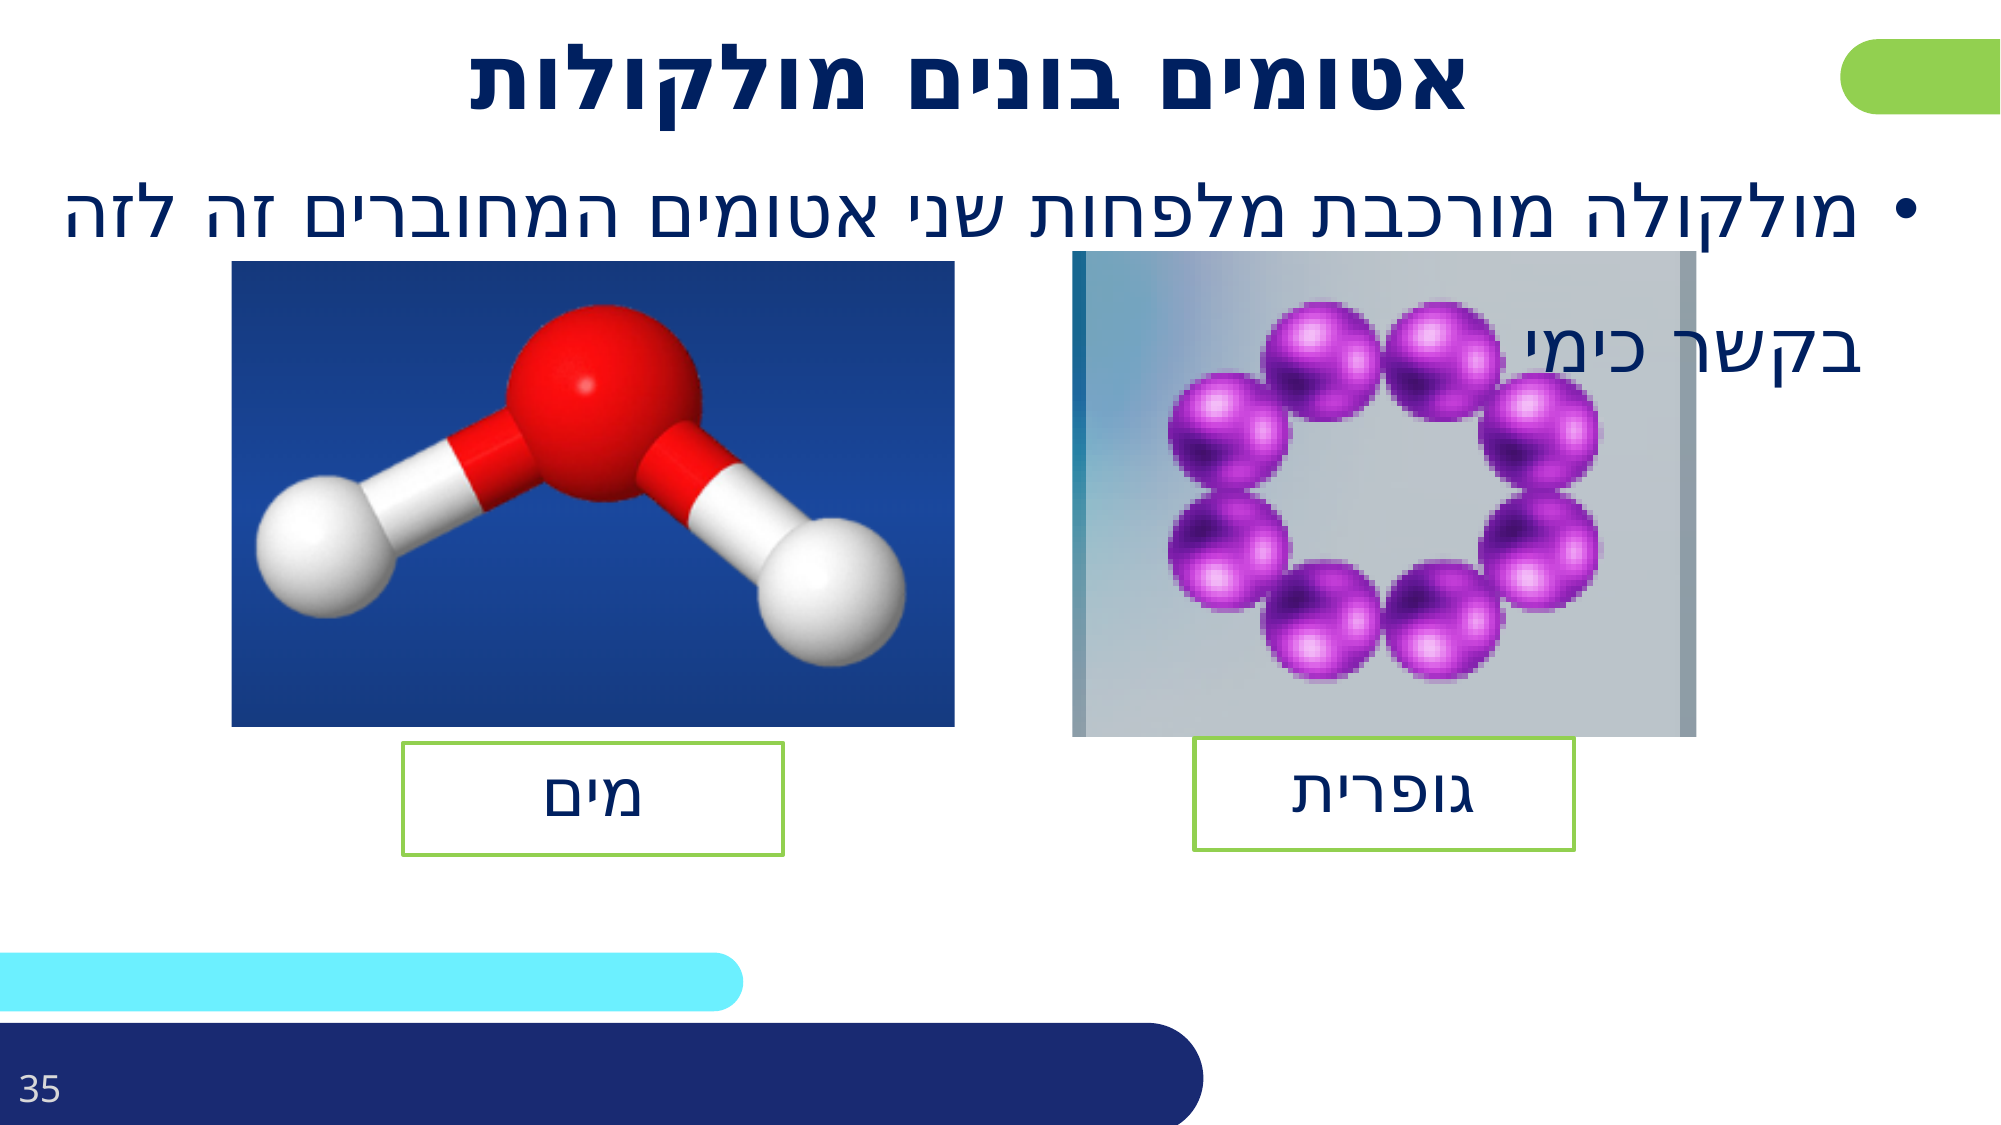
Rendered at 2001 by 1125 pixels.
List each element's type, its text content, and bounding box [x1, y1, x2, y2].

title אטומים בונים מולקולות [168, 13, 1776, 109]
picture [231, 261, 955, 727]
text_box מים [403, 742, 783, 855]
text_box מולקולה מורכבת מלפחות שני אטומים המחוברים זה לזה בקשר כימי [0, 109, 1935, 395]
text_box גופרית [1194, 745, 1575, 851]
picture [1072, 251, 1697, 737]
